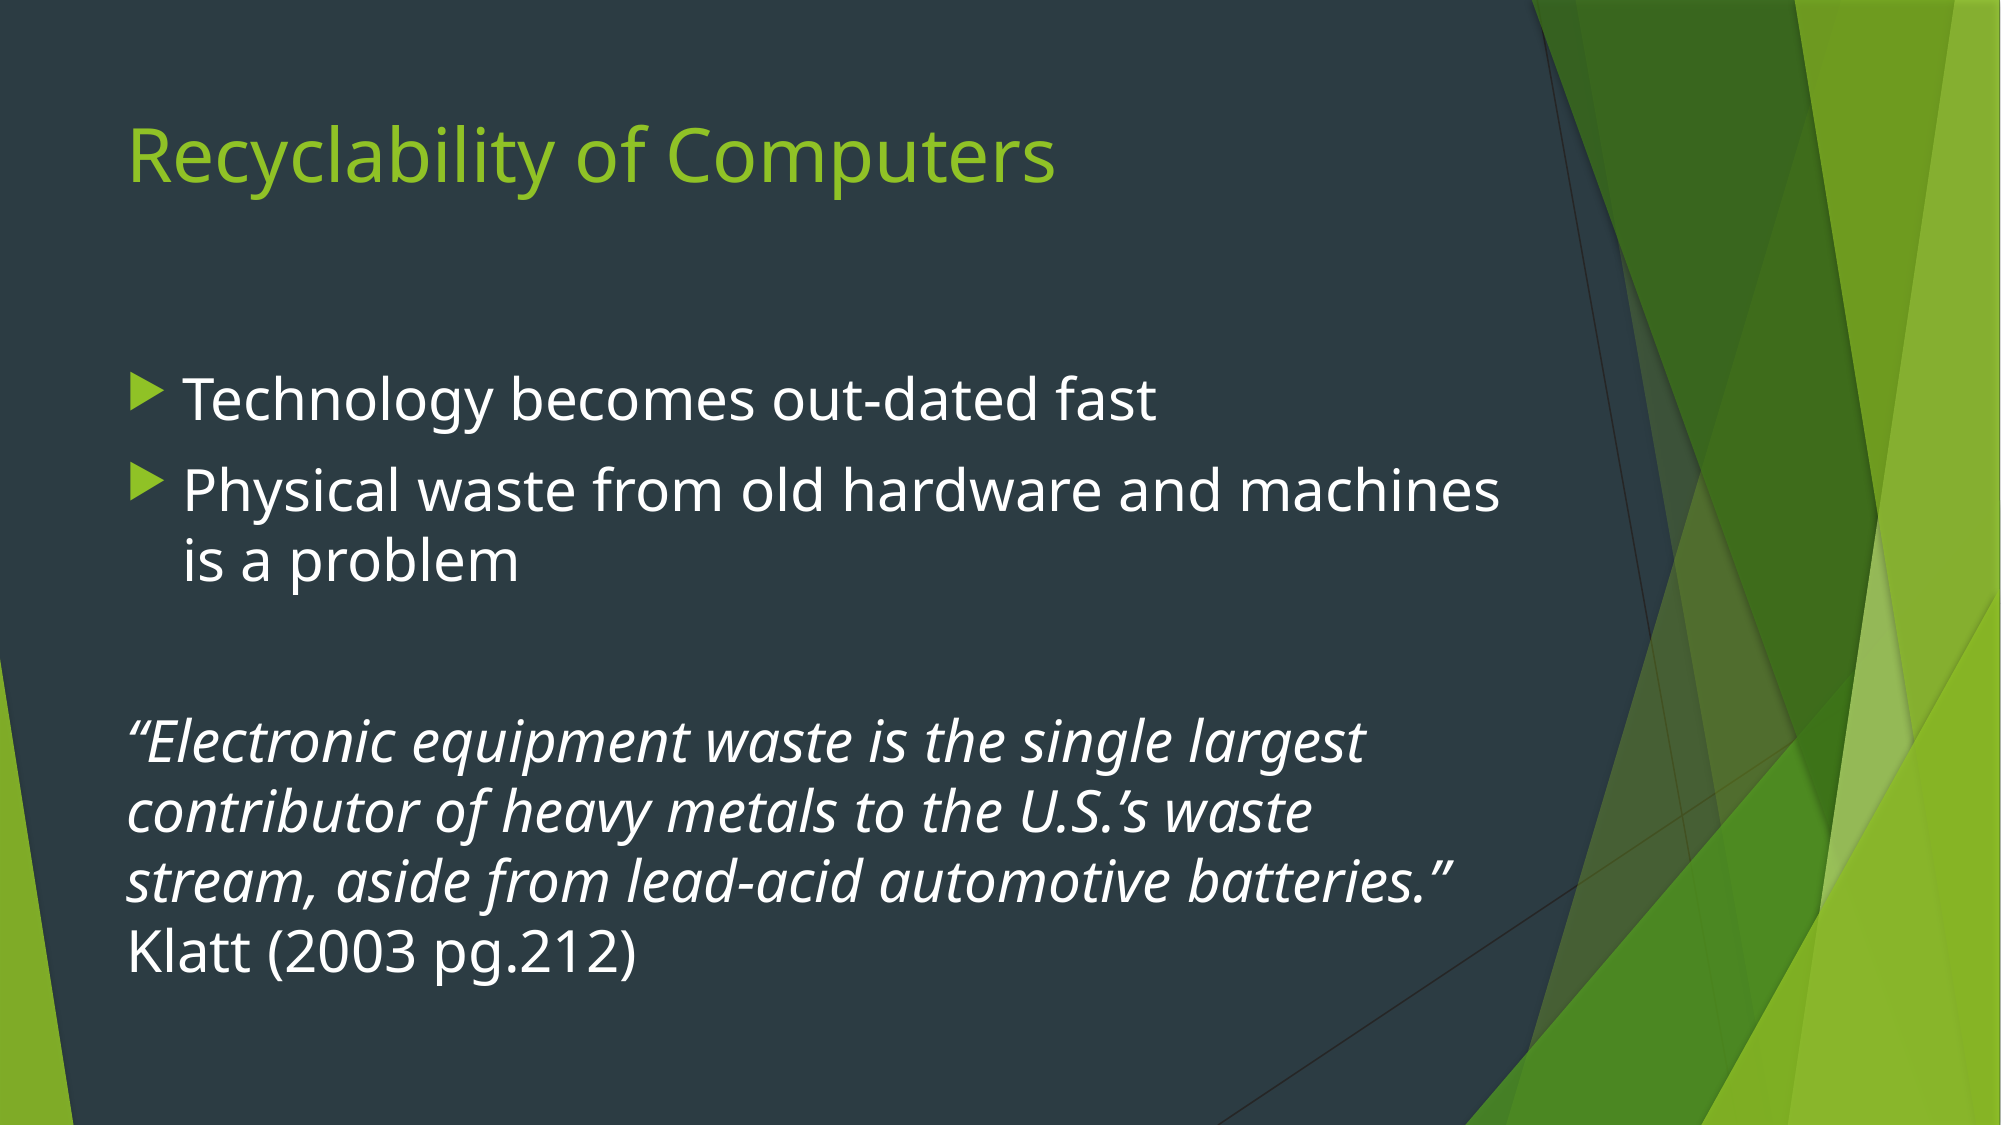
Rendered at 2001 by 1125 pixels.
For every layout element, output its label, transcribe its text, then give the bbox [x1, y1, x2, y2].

list Technology becomes out-dated fast Physical waste from old hardware and machines is a problem “Electronic equipment waste is the single largest contributor of heavy metals to the U.S.’s waste stream, aside from lead-acid automotive batteries.” Klatt (2003 pg.212) [111, 354, 1522, 992]
title Recyclability of Computers [111, 99, 1522, 317]
